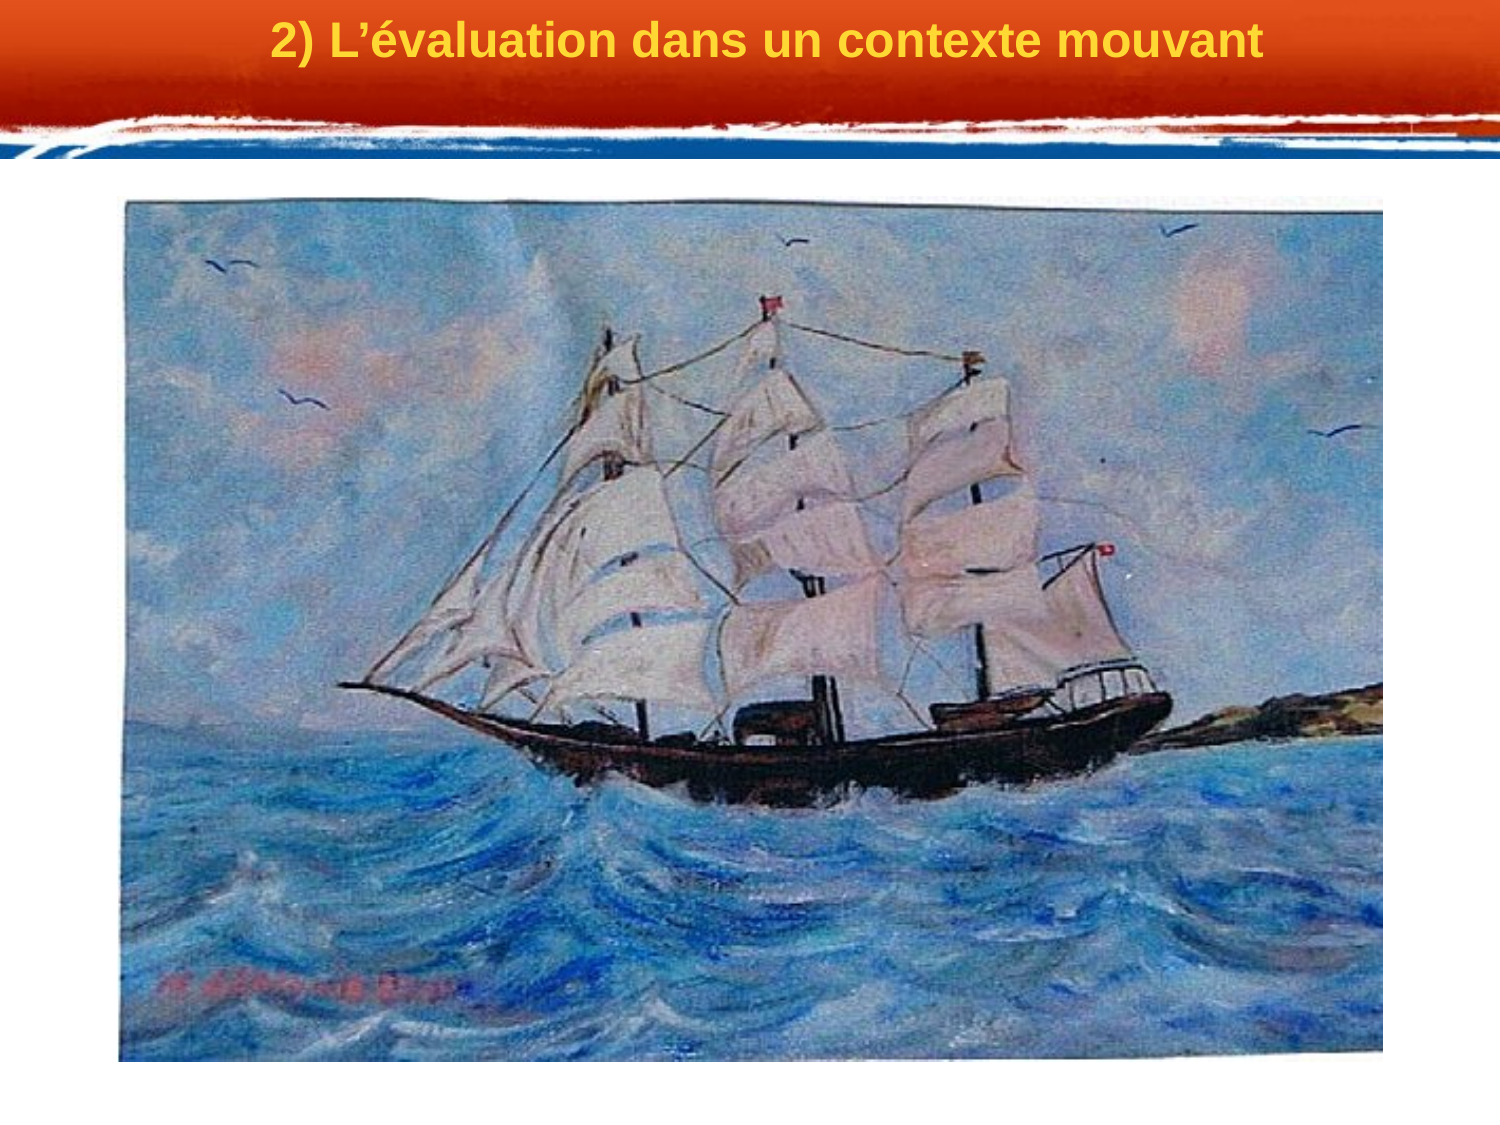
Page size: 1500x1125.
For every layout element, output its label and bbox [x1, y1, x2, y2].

picture [0, 0, 1500, 160]
picture [117, 196, 1383, 1063]
